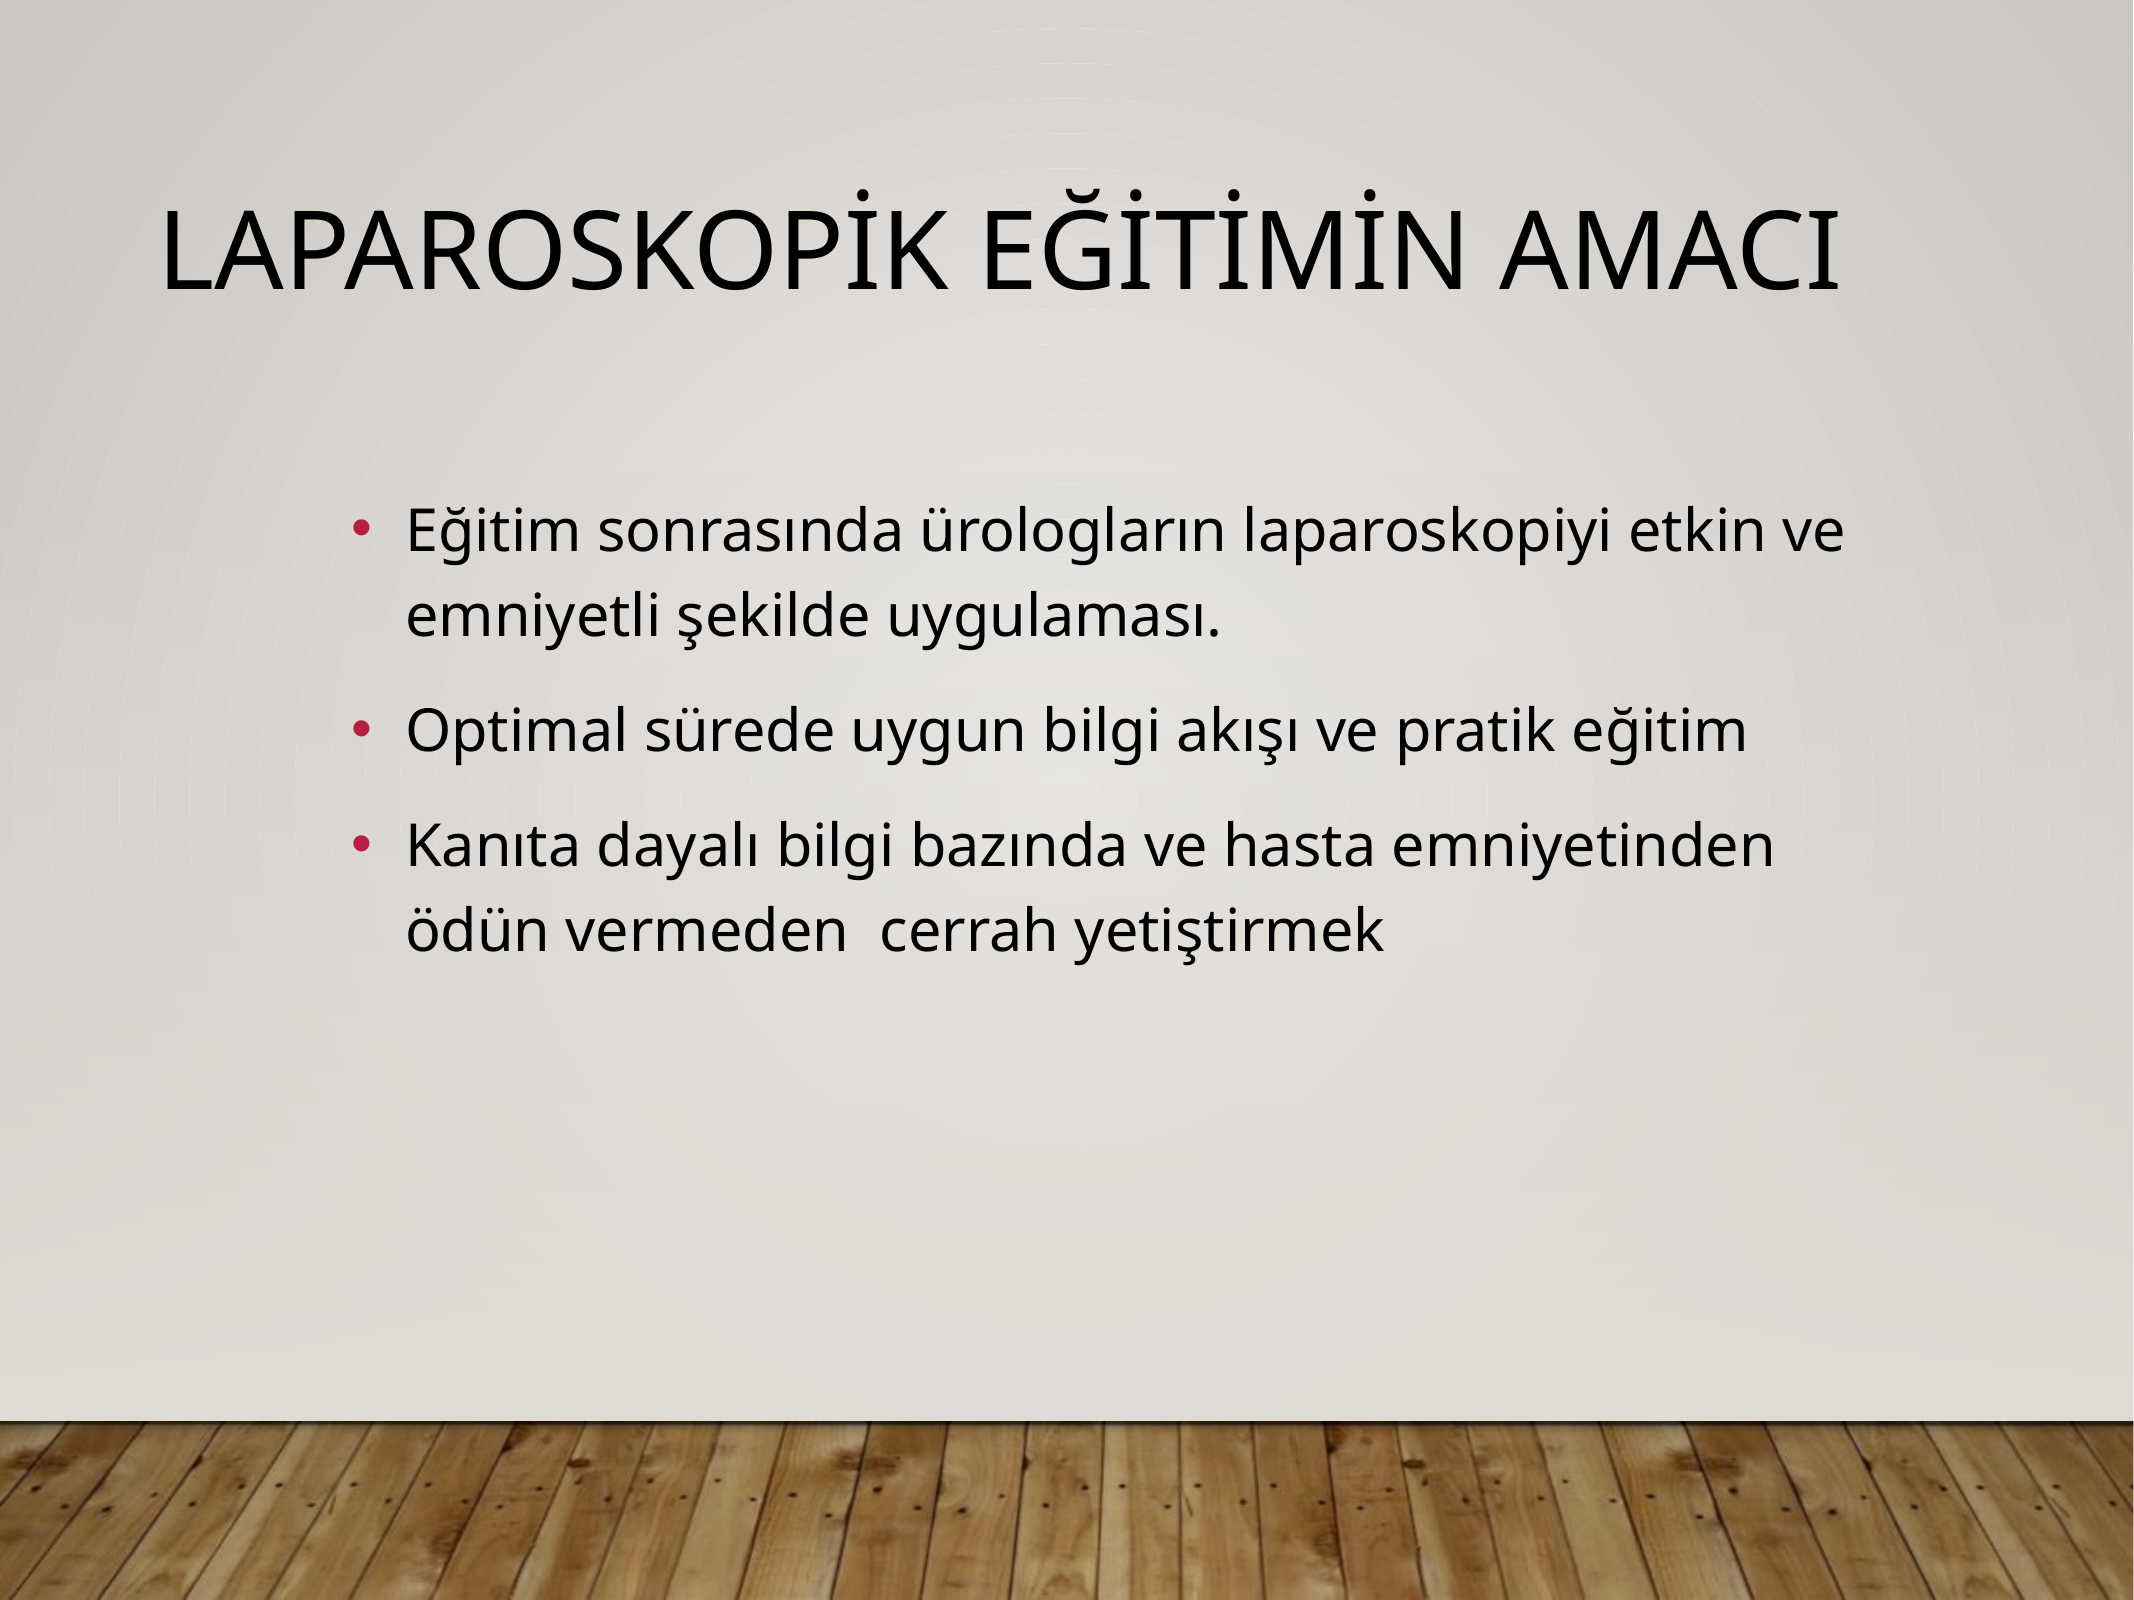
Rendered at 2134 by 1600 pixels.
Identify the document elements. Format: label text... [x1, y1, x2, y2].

title LaparoskopİK EĞİTİMİN amacı [142, 187, 1870, 433]
picture [0, 1421, 2134, 1600]
list Eğitim sonrasında ürologların laparoskopiyi etkin ve emniyetli şekilde uygulaması. Optimal sürede uygun bilgi akışı ve pratik eğitim Kanıta dayalı bilgi bazında ve hasta emniyetinden ödün vermeden cerrah yetiştirmek [336, 470, 1870, 1276]
